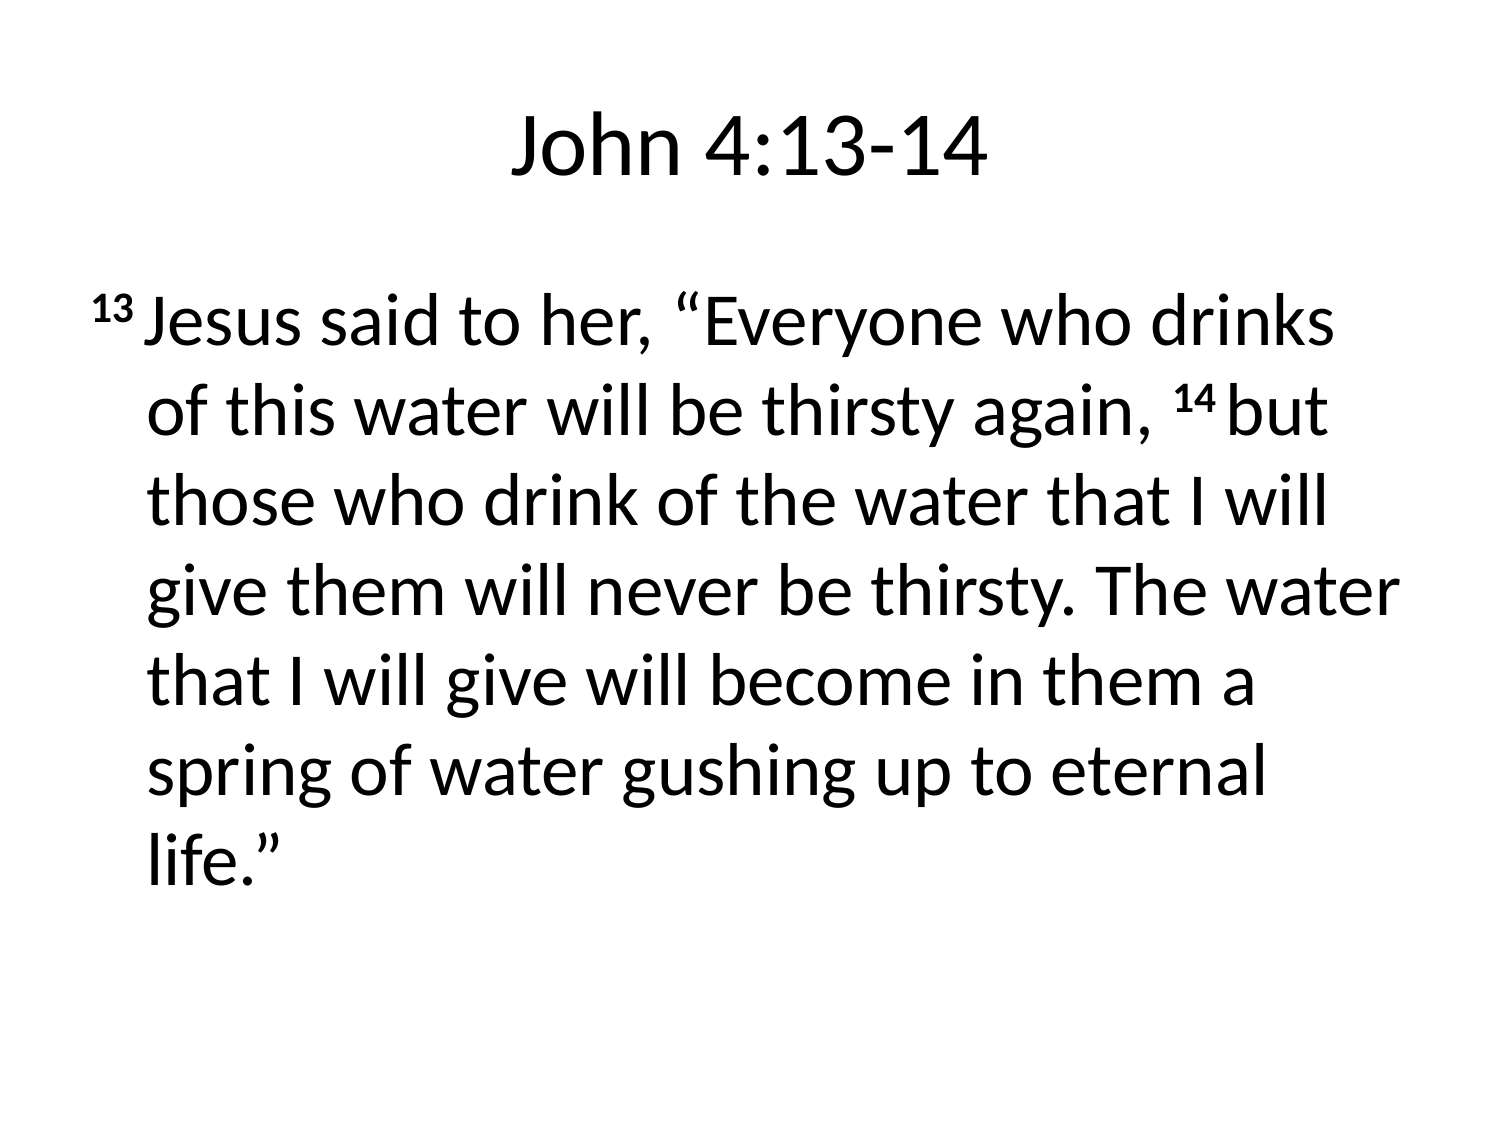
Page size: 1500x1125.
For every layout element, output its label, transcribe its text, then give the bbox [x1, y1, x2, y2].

title John 4:13-14 [75, 45, 1425, 233]
list 13 Jesus said to her, “Everyone who drinks of this water will be thirsty again, 14 but those who drink of the water that I will give them will never be thirsty. The water that I will give will become in them a spring of water gushing up to eternal life.” [75, 262, 1425, 1005]
